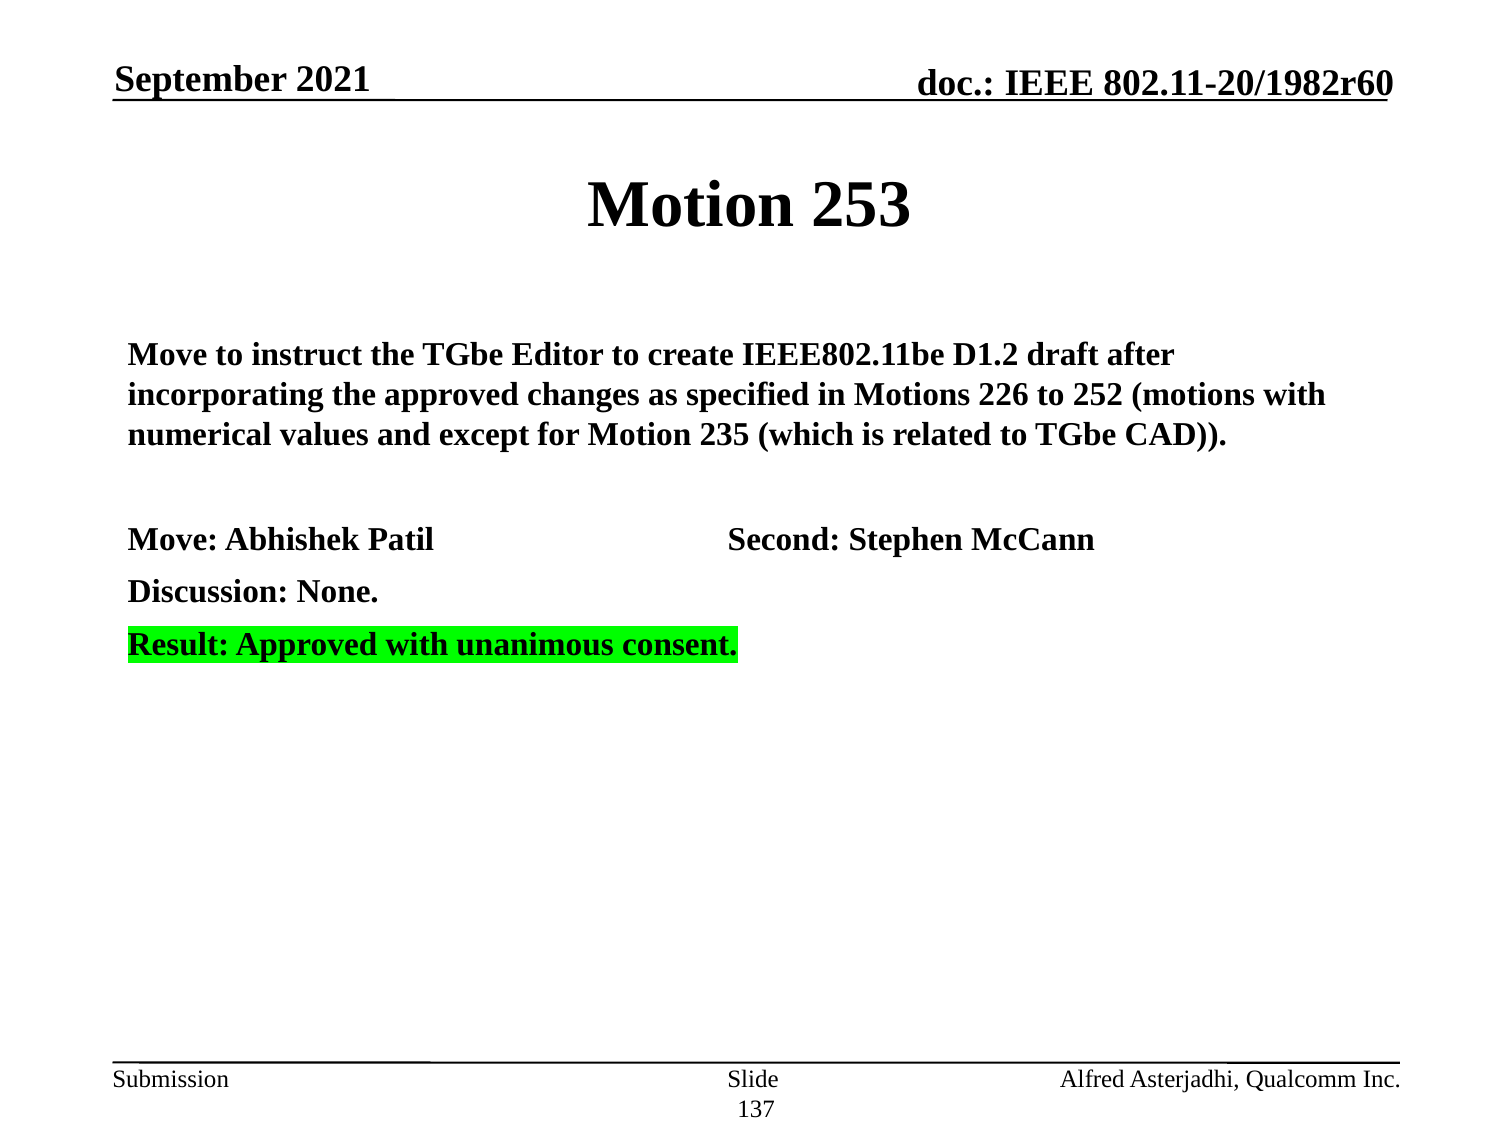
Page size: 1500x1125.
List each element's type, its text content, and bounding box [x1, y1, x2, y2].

footer Alfred Asterjadhi, Qualcomm Inc. [878, 1061, 1402, 1093]
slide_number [114, 54, 423, 100]
list Move to instruct the TGbe Editor to create IEEE802.11be D1.2 draft after incorporating the approved changes as specified in Motions 226 to 252 (motions with numerical values and except for Motion 235 (which is related to TGbe CAD)). Move: Abhishek Patil Second: Stephen McCann Discussion: None. Result: Approved with unanimous consent. [112, 324, 1388, 1000]
slide_number Slide 137 [712, 1061, 800, 1123]
title Motion 253 [112, 112, 1388, 288]
